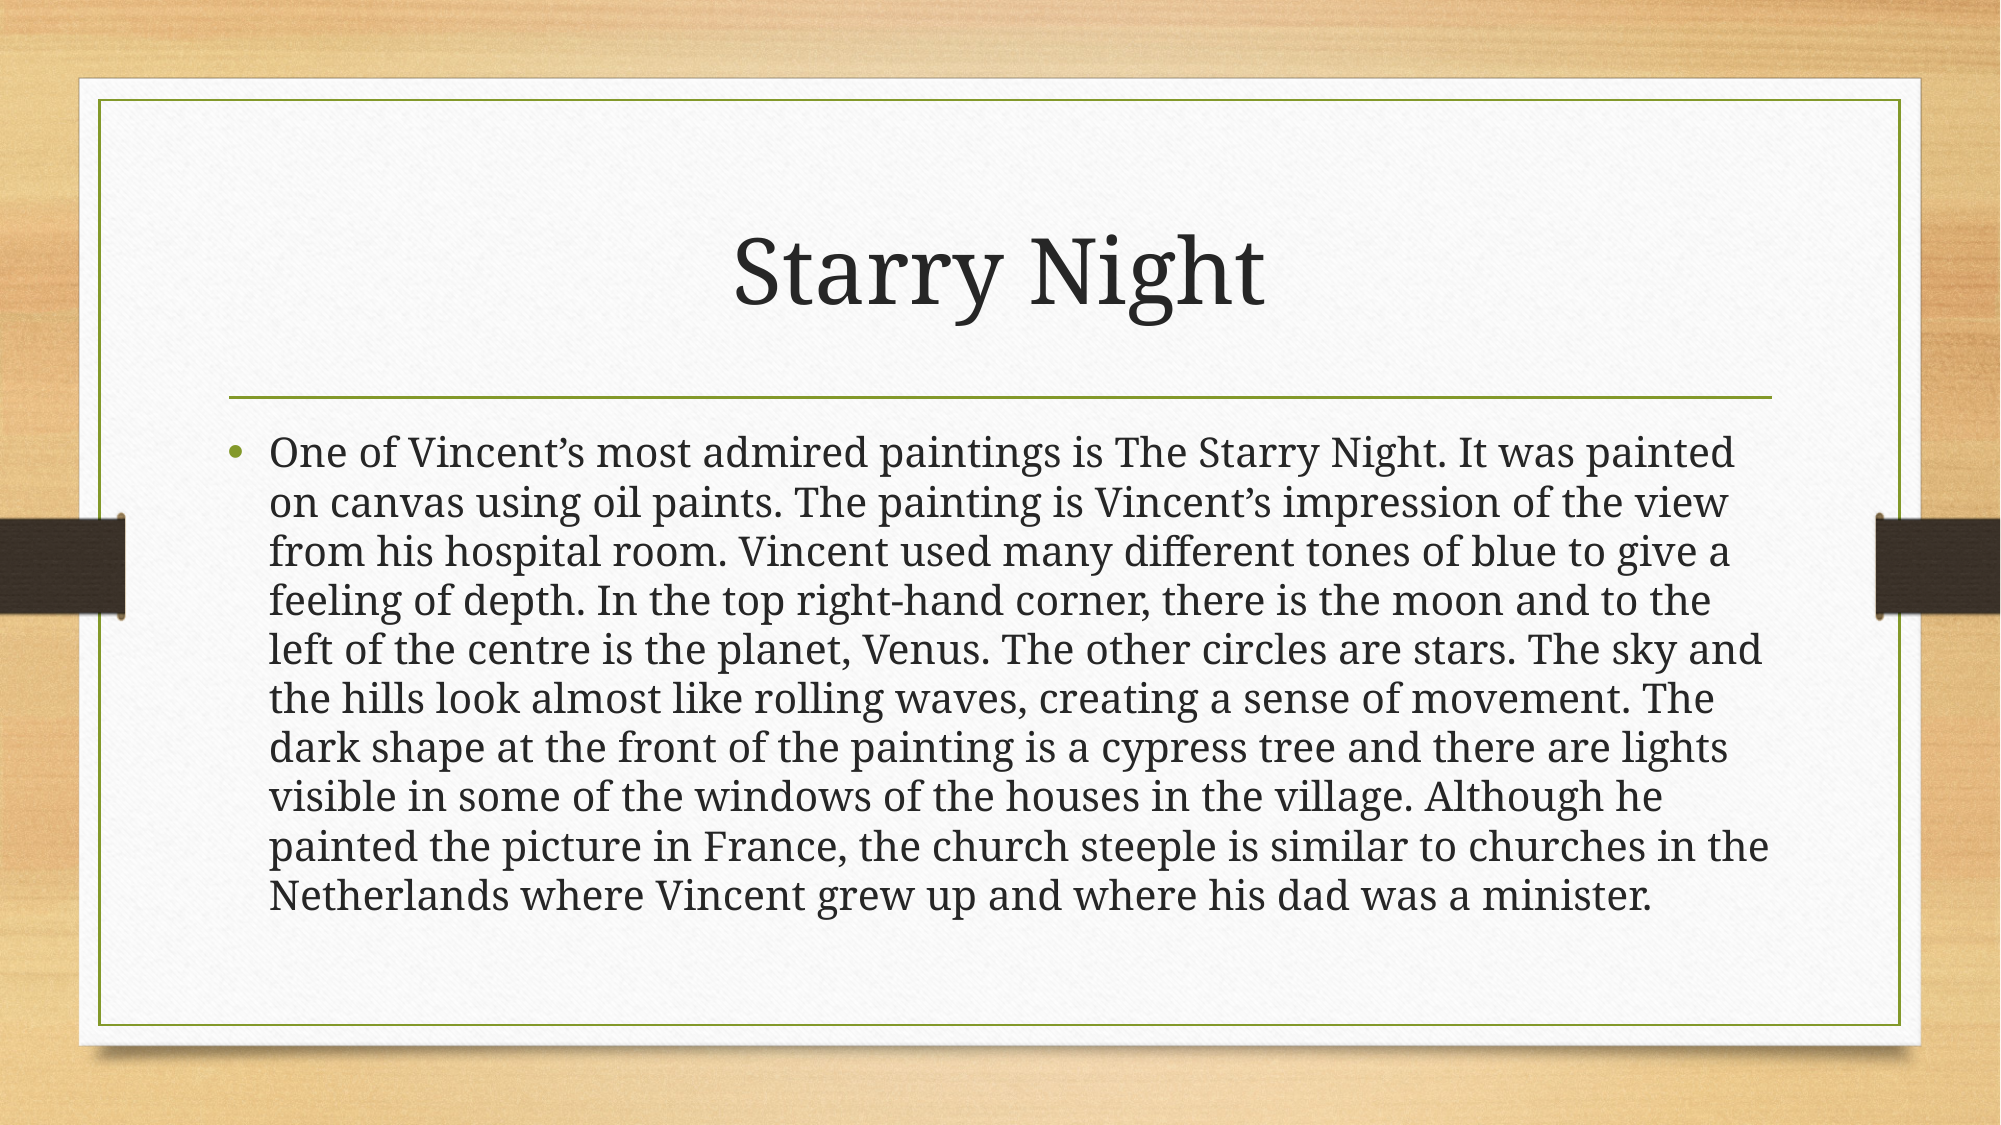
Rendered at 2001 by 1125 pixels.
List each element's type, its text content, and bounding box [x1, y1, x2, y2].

list One of Vincent’s most admired paintings is The Starry Night. It was painted on canvas using oil paints. The painting is Vincent’s impression of the view from his hospital room. Vincent used many different tones of blue to give a feeling of depth. In the top right-hand corner, there is the moon and to the left of the centre is the planet, Venus. The other circles are stars. The sky and the hills look almost like rolling waves, creating a sense of movement. The dark shape at the front of the painting is a cypress tree and there are lights visible in some of the windows of the houses in the village. Although he painted the picture in France, the church steeple is similar to churches in the Netherlands where Vincent grew up and where his dad was a minister. [212, 419, 1788, 964]
picture [0, 0, 2001, 1125]
title Starry Night [212, 161, 1788, 375]
